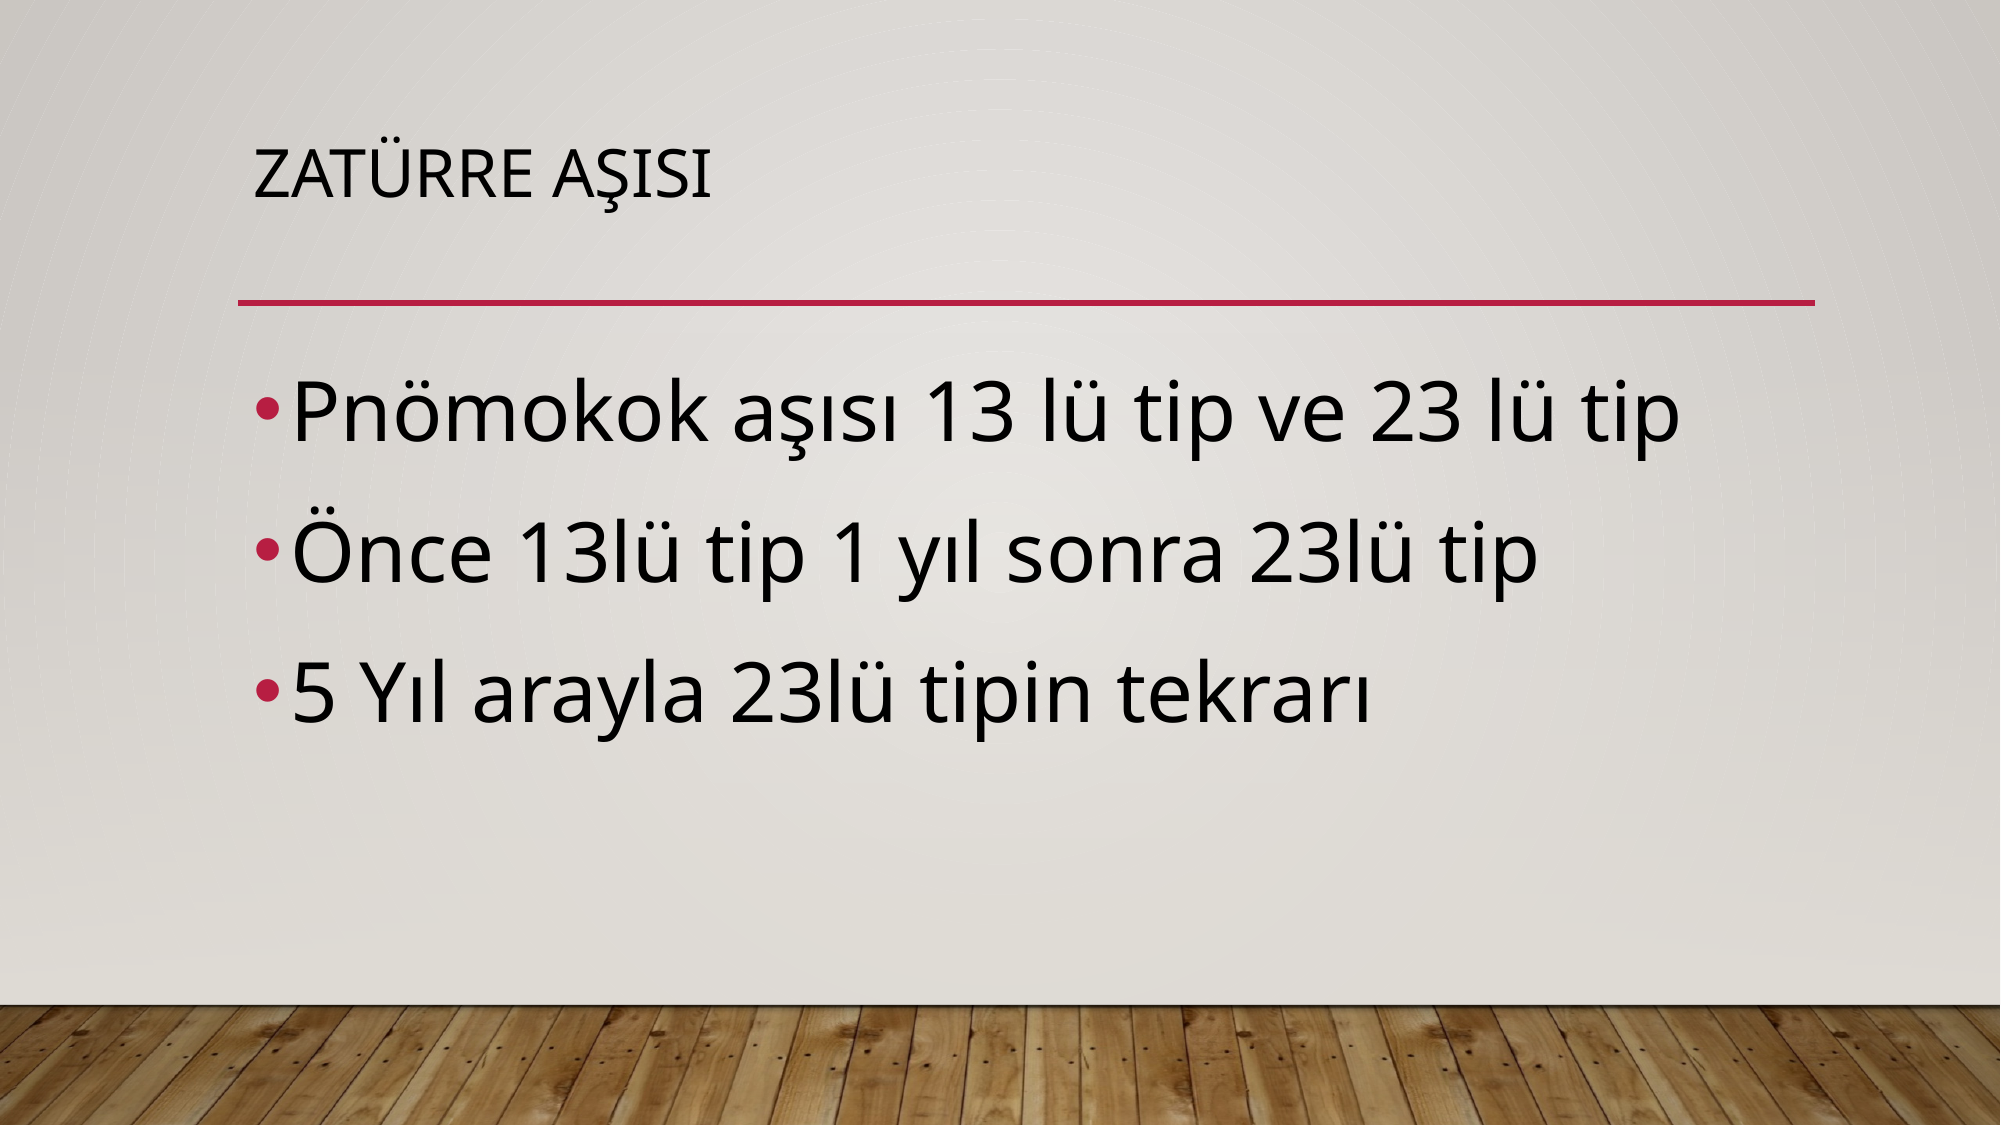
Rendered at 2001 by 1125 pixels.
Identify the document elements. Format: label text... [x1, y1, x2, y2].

title Zatürre aşısı [238, 131, 1814, 305]
list Pnömokok aşısı 13 lü tip ve 23 lü tip Önce 13lü tip 1 yıl sonra 23lü tip 5 Yıl arayla 23lü tipin tekrarı [238, 330, 1814, 897]
picture [0, 1005, 2000, 1125]
